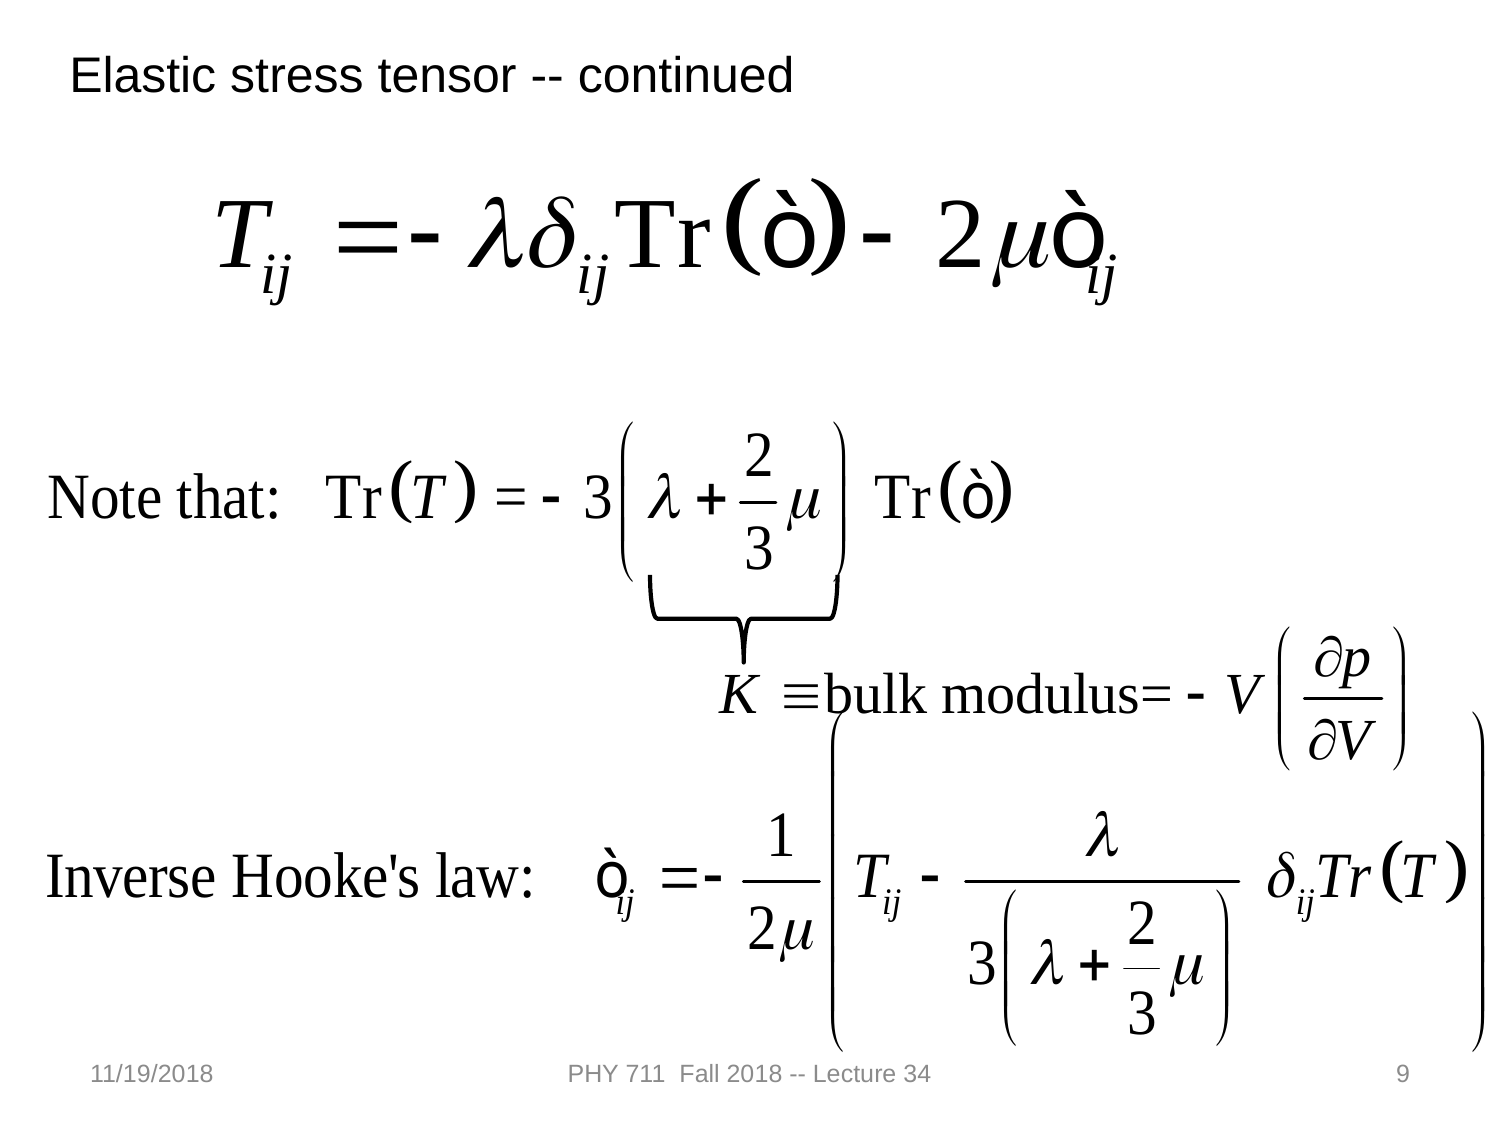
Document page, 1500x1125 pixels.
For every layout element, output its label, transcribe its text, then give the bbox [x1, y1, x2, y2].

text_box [712, 619, 1418, 779]
text_box Elastic stress tensor -- continued [54, 34, 1230, 110]
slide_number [75, 1072, 425, 1103]
slide_number 9 [1074, 1072, 1425, 1103]
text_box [174, 166, 1131, 318]
footer PHY 711 Fall 2018 -- Lecture 34 [512, 1072, 988, 1103]
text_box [39, 412, 1498, 1063]
